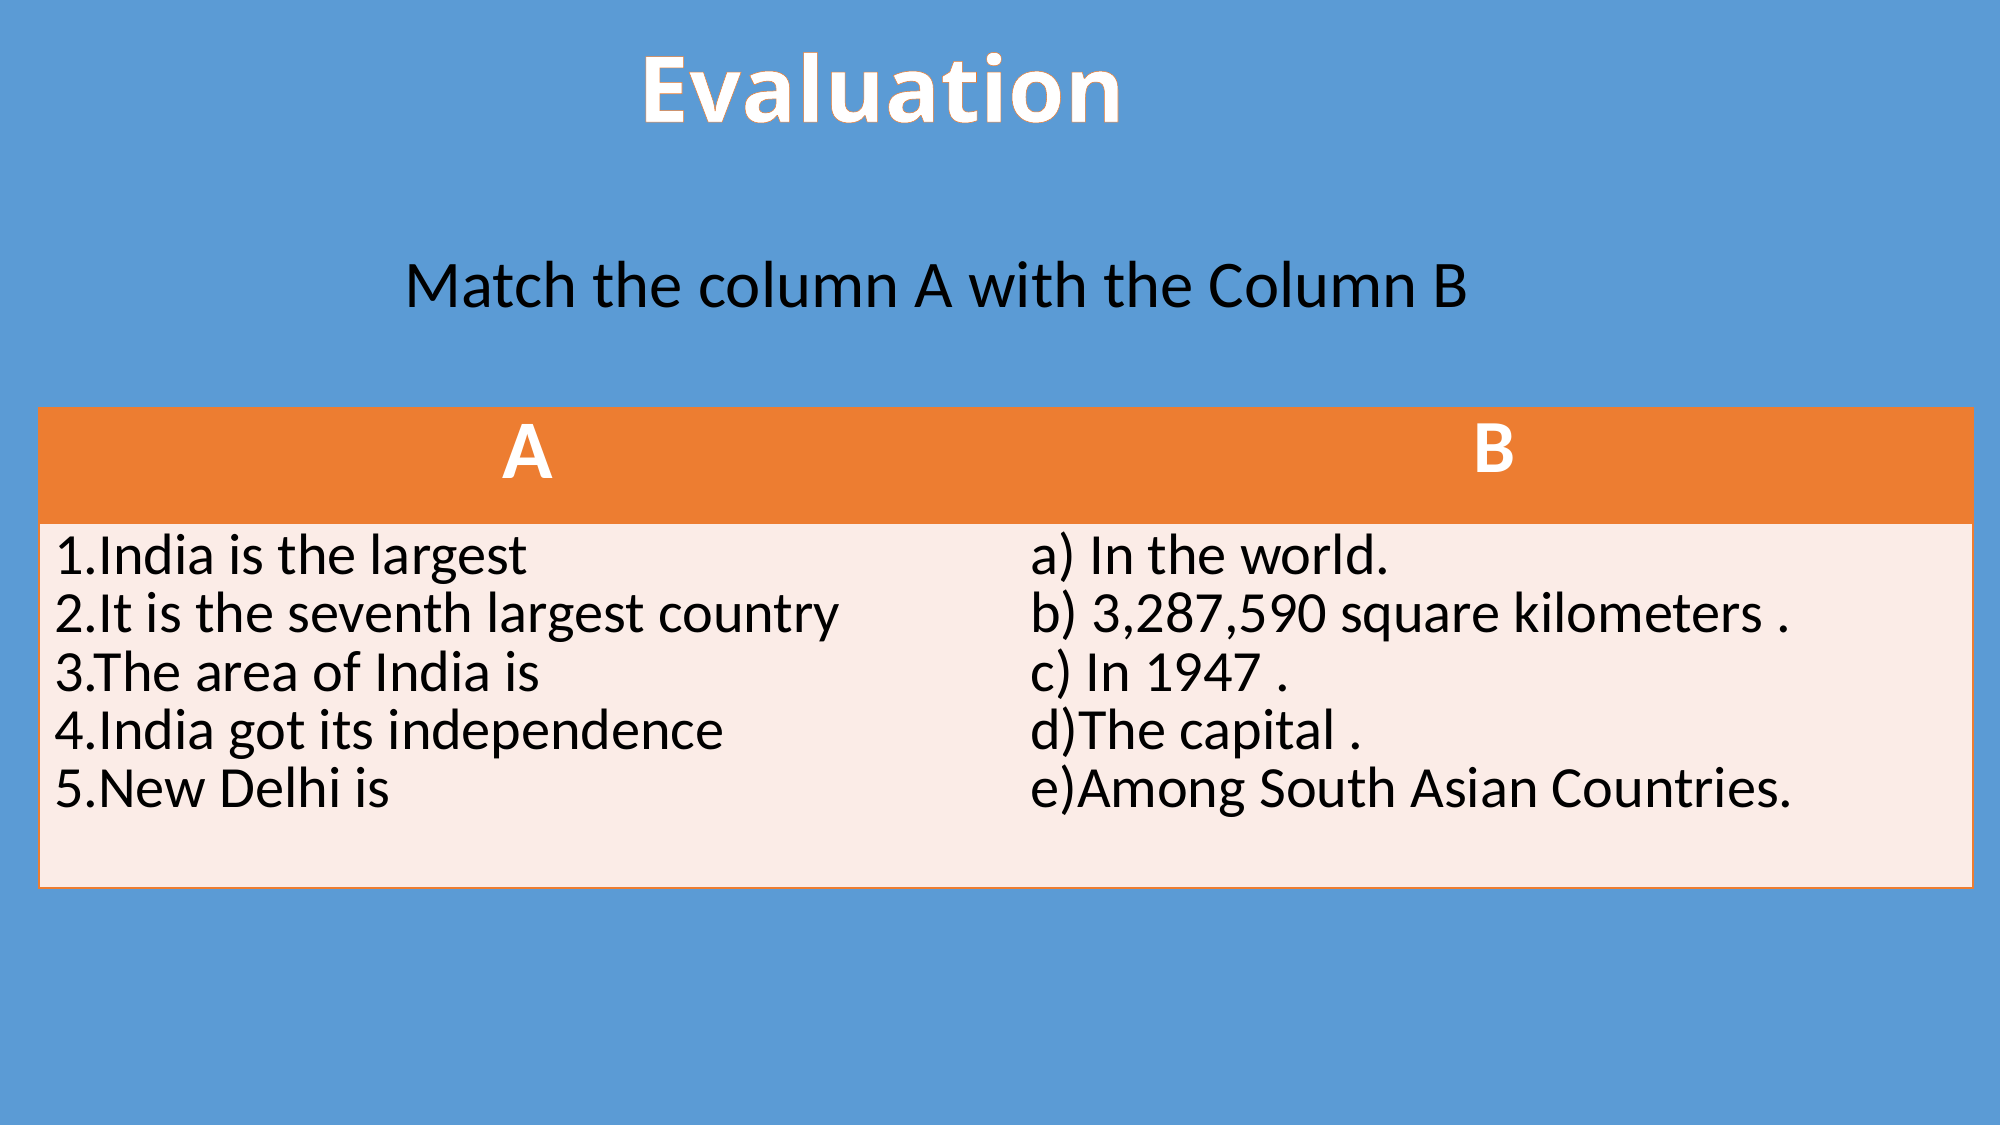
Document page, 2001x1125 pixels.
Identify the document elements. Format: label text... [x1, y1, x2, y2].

table_cell 1.India is the largest 2.It is the seventh largest country 3.The area of India is 4.India got its independence 5.New Delhi is [40, 524, 1015, 887]
table_cell a) In the world. b) 3,287,590 square kilometers . c) In 1947 . d)The capital . e)Among South Asian Countries. [1015, 524, 1972, 887]
text_box Match the column A with the Column B [389, 233, 1620, 328]
table_header B [1015, 409, 1972, 522]
table_header A [40, 409, 1015, 522]
text_box Evaluation [606, 22, 1157, 148]
